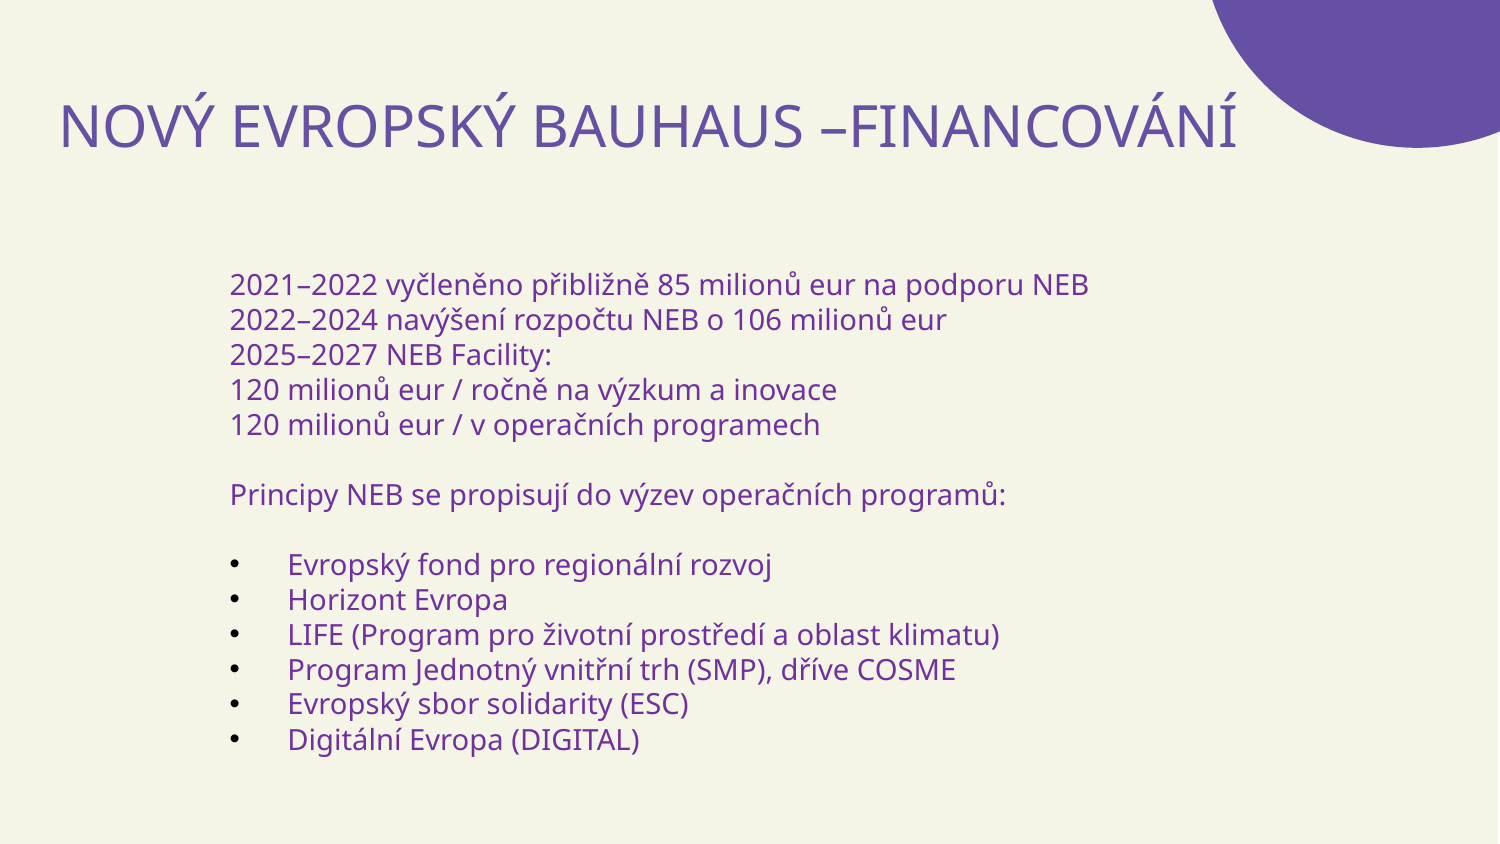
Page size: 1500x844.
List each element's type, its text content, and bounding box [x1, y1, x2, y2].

text_box 2021–2022 vyčleněno přibližně 85 milionů eur na podporu NEB 2022–2024 navýšení rozpočtu NEB o 106 milionů eur 2025–2027 NEB Facility: 120 milionů eur / ročně na výzkum a inovace 120 milionů eur / v operačních programech Principy NEB se propisují do výzev operačních programů: Evropský fond pro regionální rozvoj Horizont Evropa LIFE (Program pro životní prostředí a oblast klimatu) Program Jednotný vnitřní trh (SMP), dříve COSME Evropský sbor solidarity (ESC) Digitální Evropa (DIGITAL) [214, 258, 1498, 764]
text_box NOVÝ EVROPSKÝ BAUHAUS –FINANCOVÁNÍ [43, 74, 1255, 175]
text_box [0, 0, 1498, 844]
text_box [1212, 0, 1500, 148]
